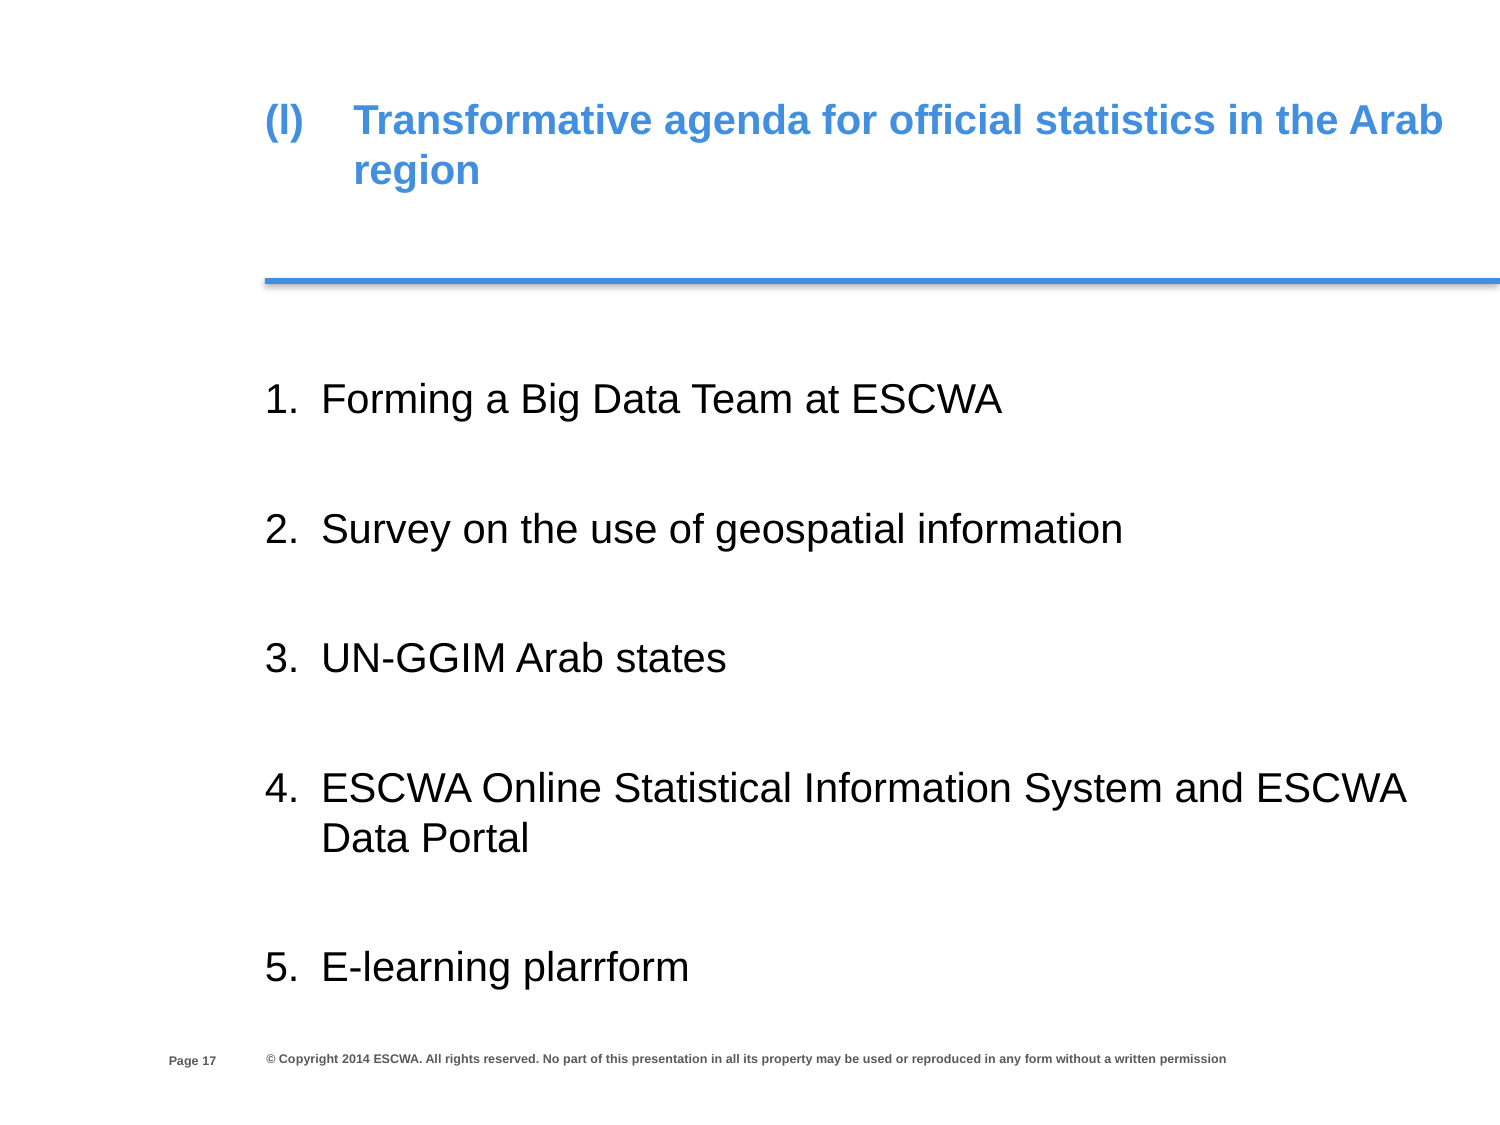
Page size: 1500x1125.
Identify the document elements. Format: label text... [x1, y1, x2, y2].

list (l) Transformative agenda for official statistics in the Arab region [264, 92, 1490, 221]
list Forming a Big Data Team at ESCWA Survey on the use of geospatial information UN-GGIM Arab states ESCWA Online Statistical Information System and ESCWA Data Portal E-learning plarrform [264, 371, 1458, 1033]
